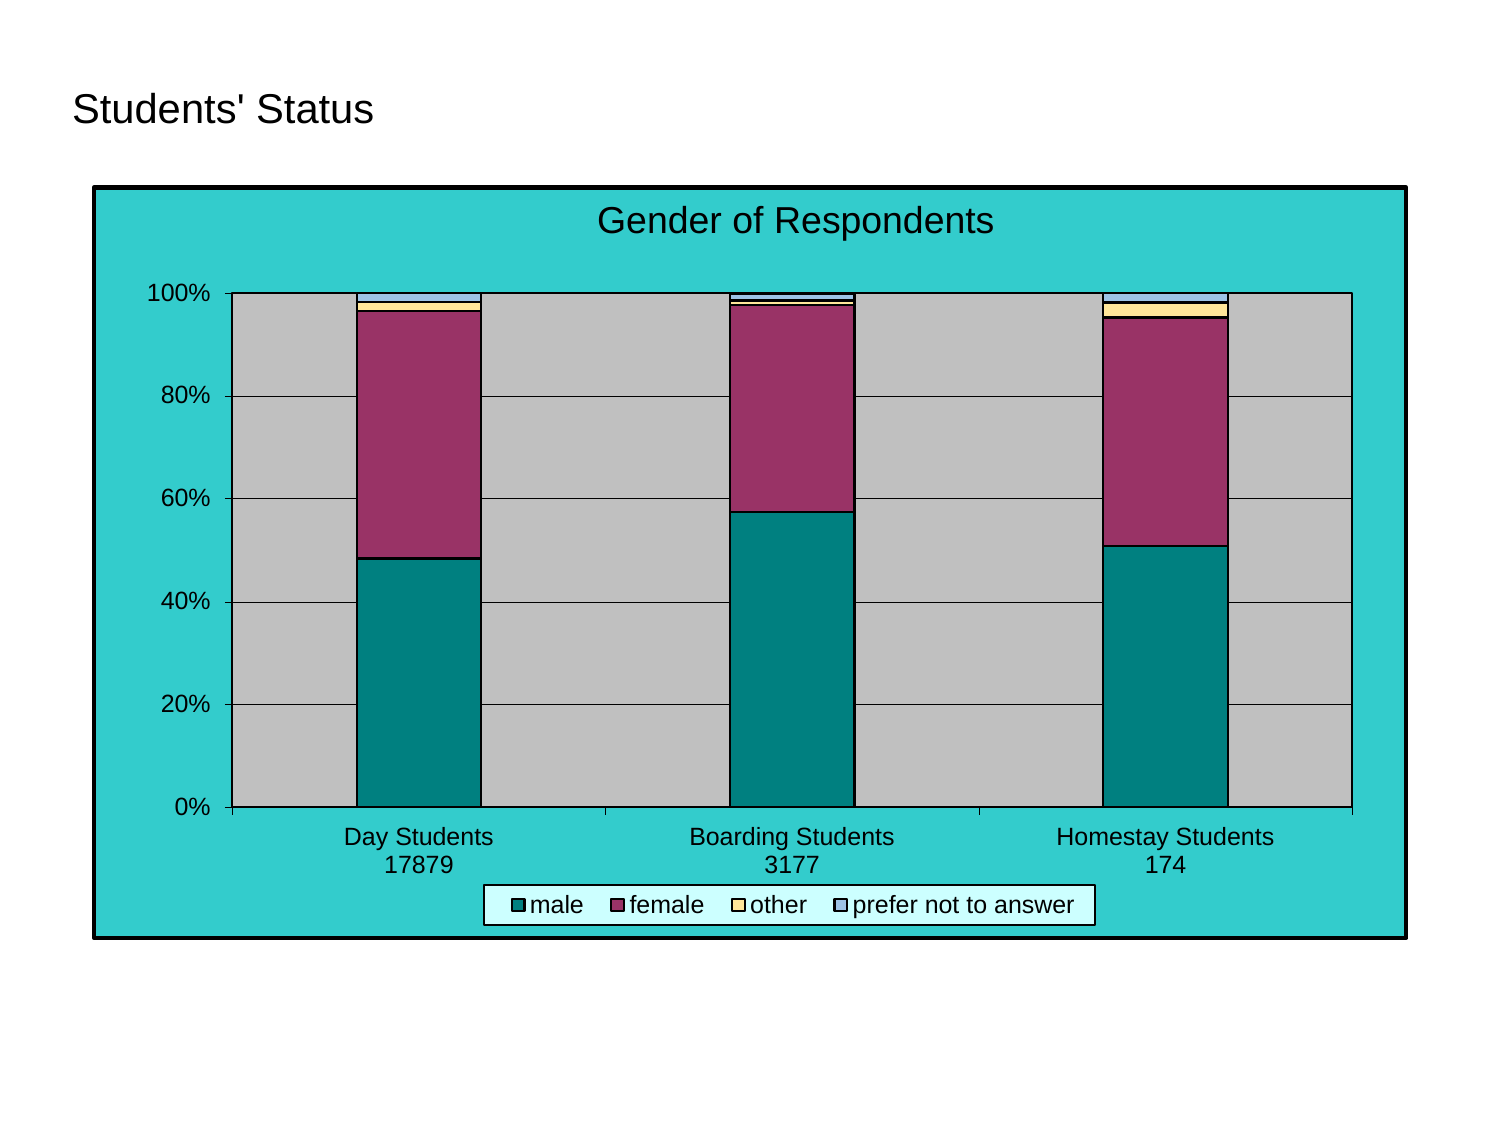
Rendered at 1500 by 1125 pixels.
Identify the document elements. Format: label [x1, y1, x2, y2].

picture [91, 185, 1409, 940]
